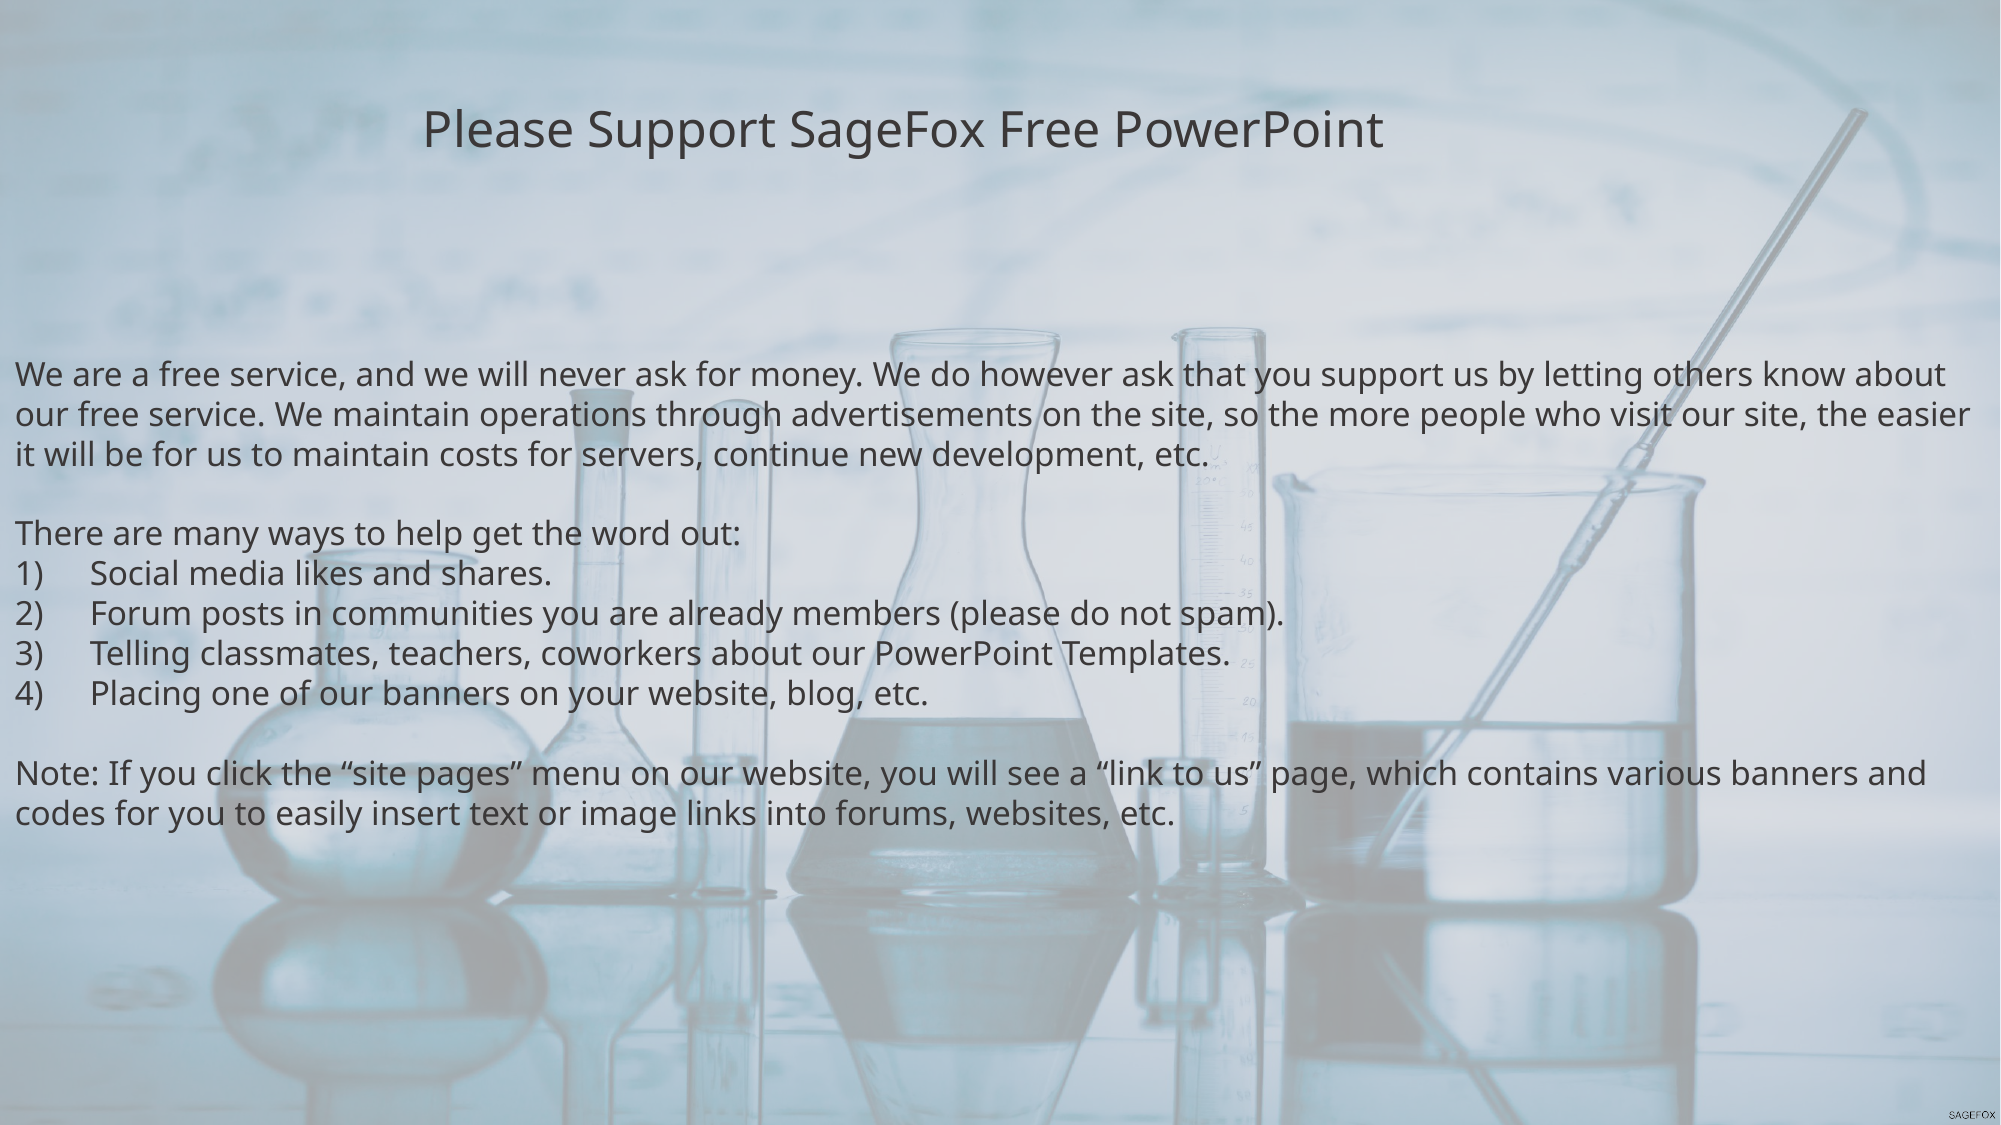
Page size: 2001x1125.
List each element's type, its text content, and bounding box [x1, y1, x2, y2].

text_box We are a free service, and we will never ask for money. We do however ask that you support us by letting others know about our free service. We maintain operations through advertisements on the site, so the more people who visit our site, the easier it will be for us to maintain costs for servers, continue new development, etc. There are many ways to help get the word out: Social media likes and shares. Forum posts in communities you are already members (please do not spam). Telling classmates, teachers, coworkers about our PowerPoint Templates. Placing one of our banners on your website, blog, etc. Note: If you click the “site pages” menu on our website, you will see a “link to us” page, which contains various banners and codes for you to easily insert text or image links into forums, websites, etc. [0, 0, 2000, 1125]
title Please Support SageFox Free PowerPoint [363, 72, 1444, 190]
